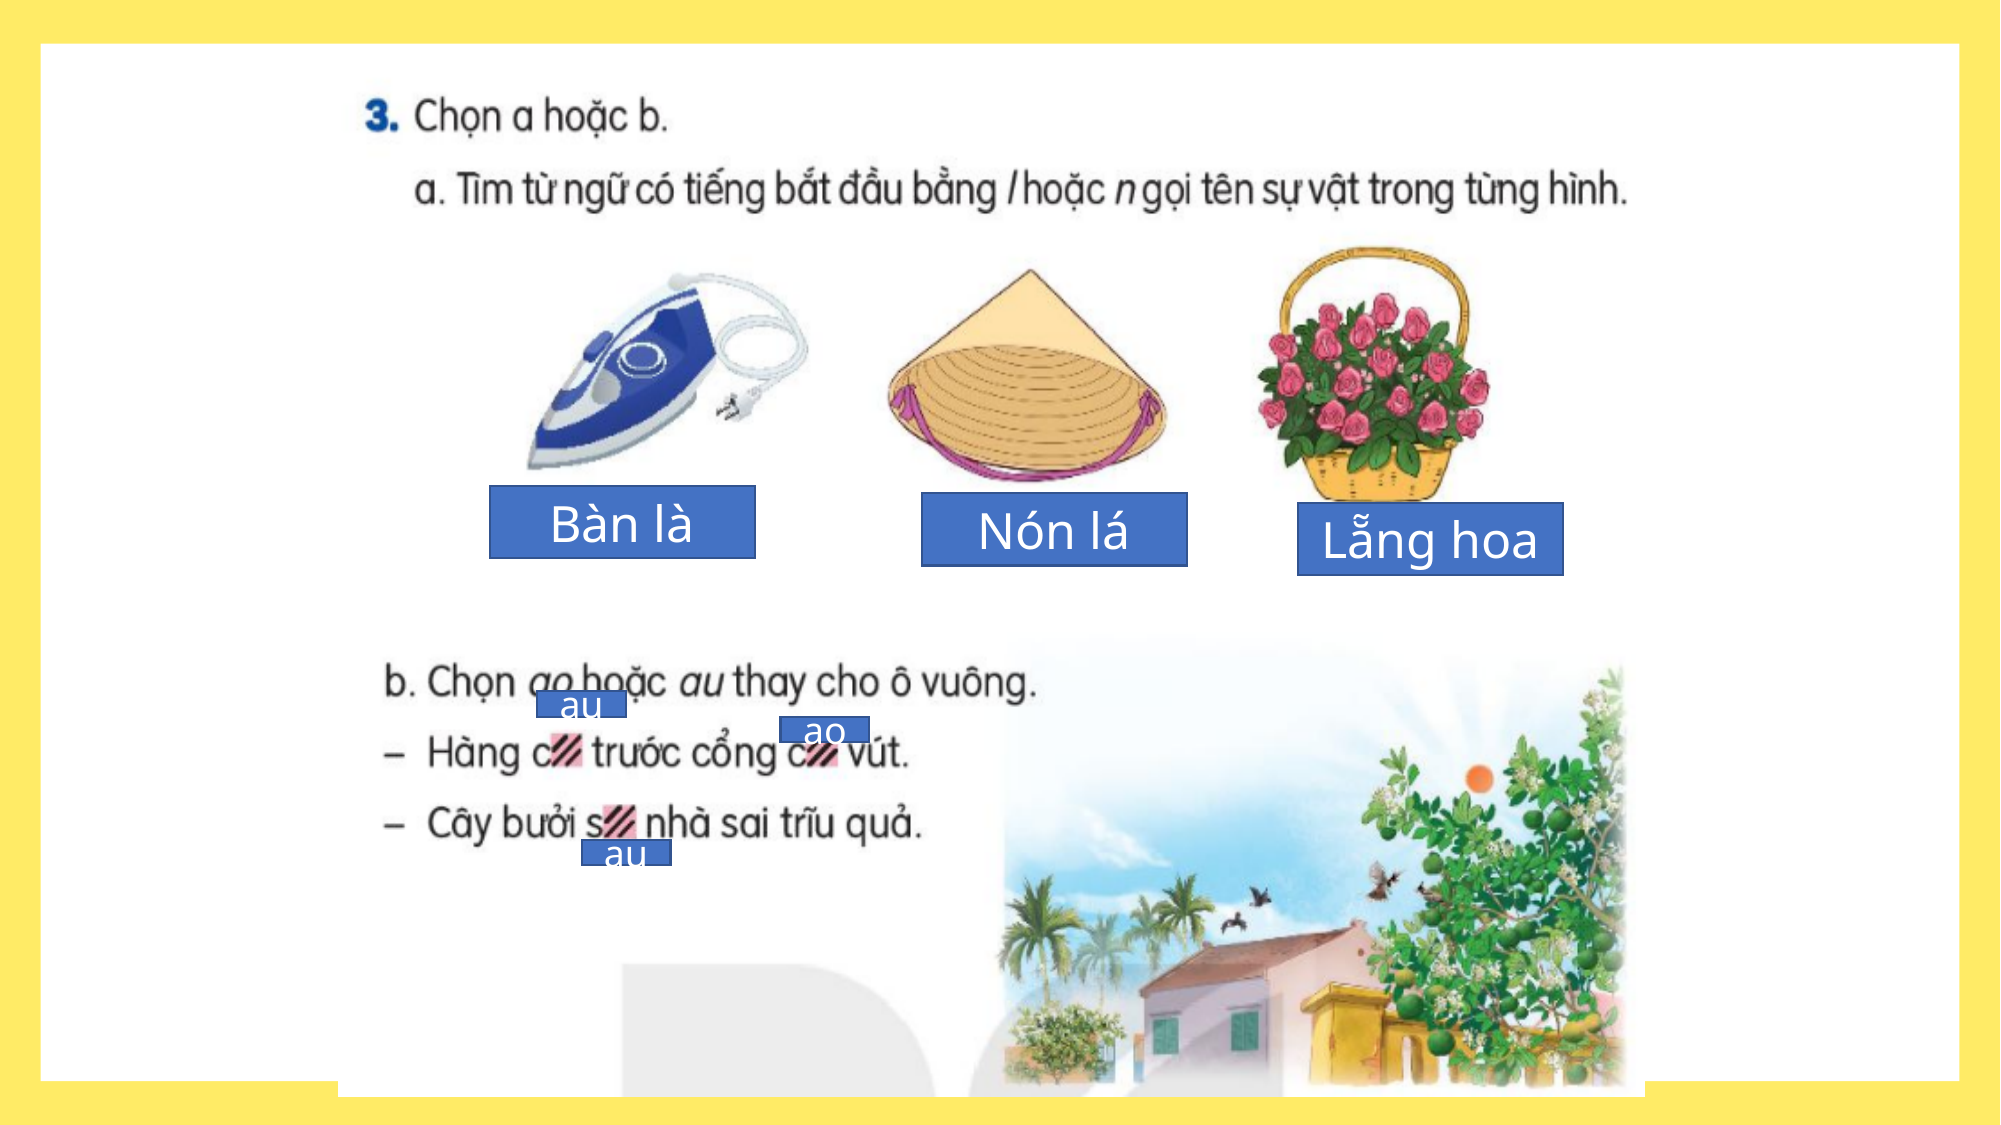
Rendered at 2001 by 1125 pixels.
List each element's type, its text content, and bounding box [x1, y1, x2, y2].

text_box Lẵng hoa [1297, 524, 1564, 576]
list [338, 632, 1645, 1097]
picture [325, 75, 1675, 524]
text_box Nón lá [921, 524, 1188, 567]
text_box Bàn là [489, 524, 756, 559]
